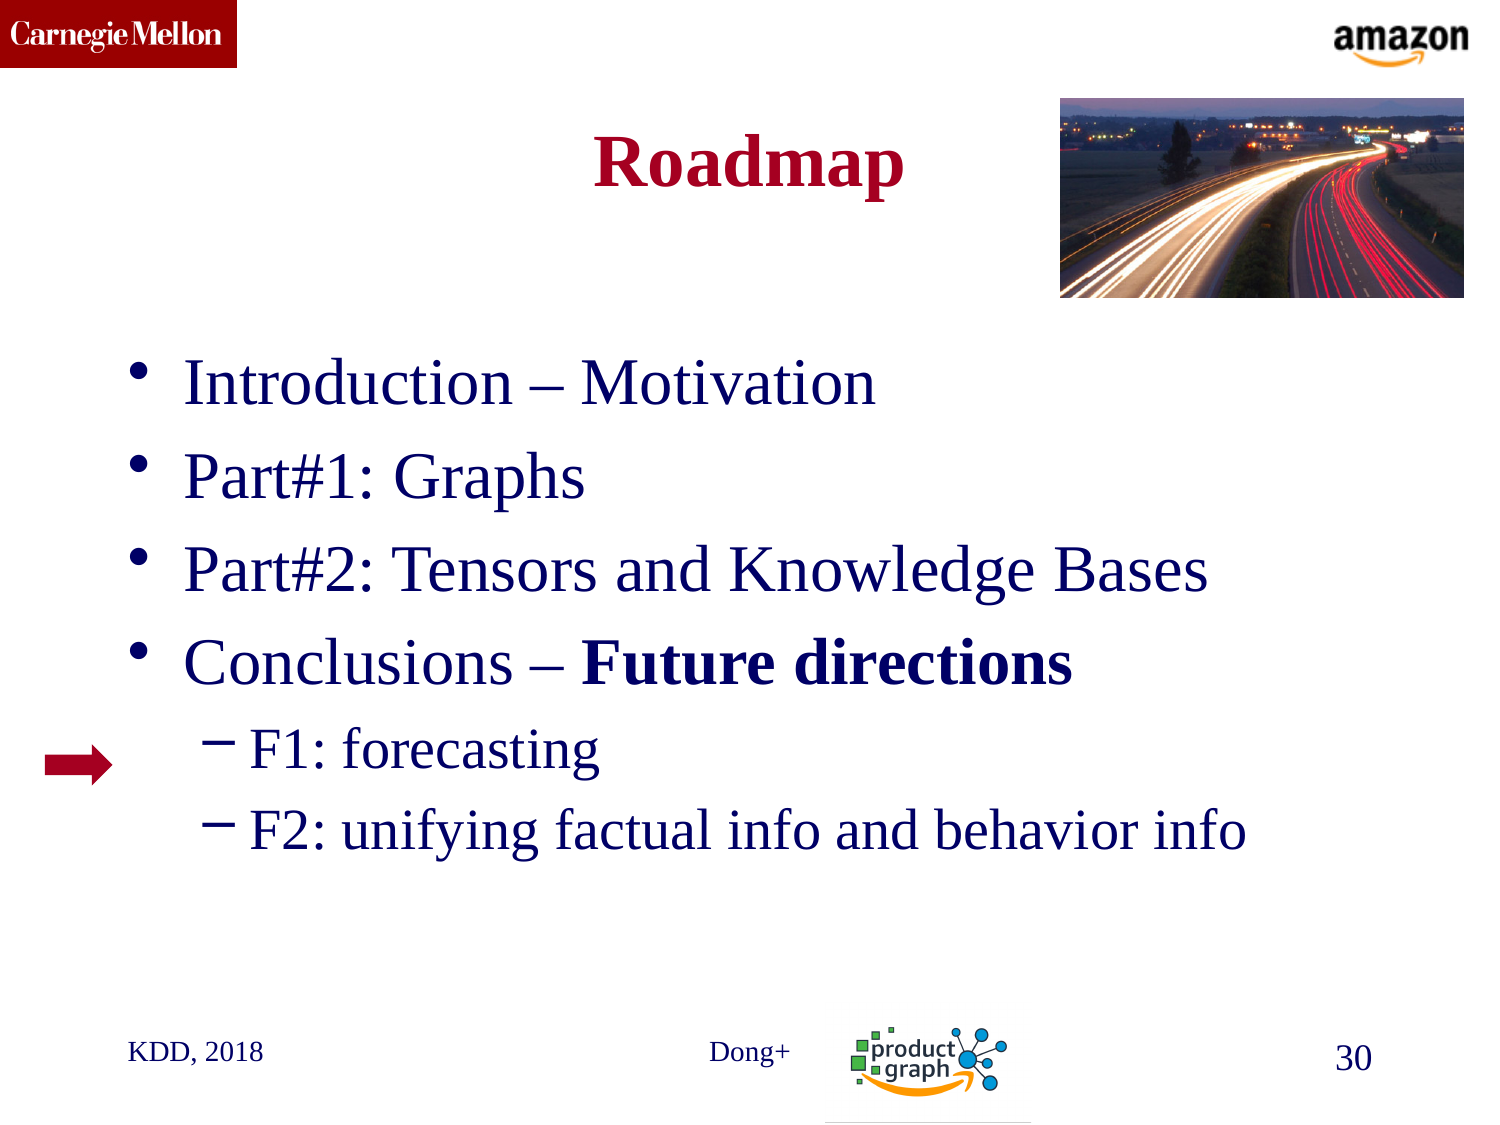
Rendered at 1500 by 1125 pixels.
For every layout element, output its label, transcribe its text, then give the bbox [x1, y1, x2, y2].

slide_number 30 [1074, 1024, 1388, 1101]
footer Dong+ [512, 1024, 988, 1101]
slide_number KDD, 2018 [112, 1024, 426, 1101]
list Introduction – Motivation Part#1: Graphs Part#2: Tensors and Knowledge Bases Conclusions – Future directions F1: forecasting F2: unifying factual info and behavior info [112, 237, 1388, 1001]
text_box [44, 744, 113, 786]
picture [0, 0, 237, 68]
picture [1060, 98, 1464, 299]
picture [1322, 4, 1484, 88]
title Roadmap [112, 99, 1058, 213]
